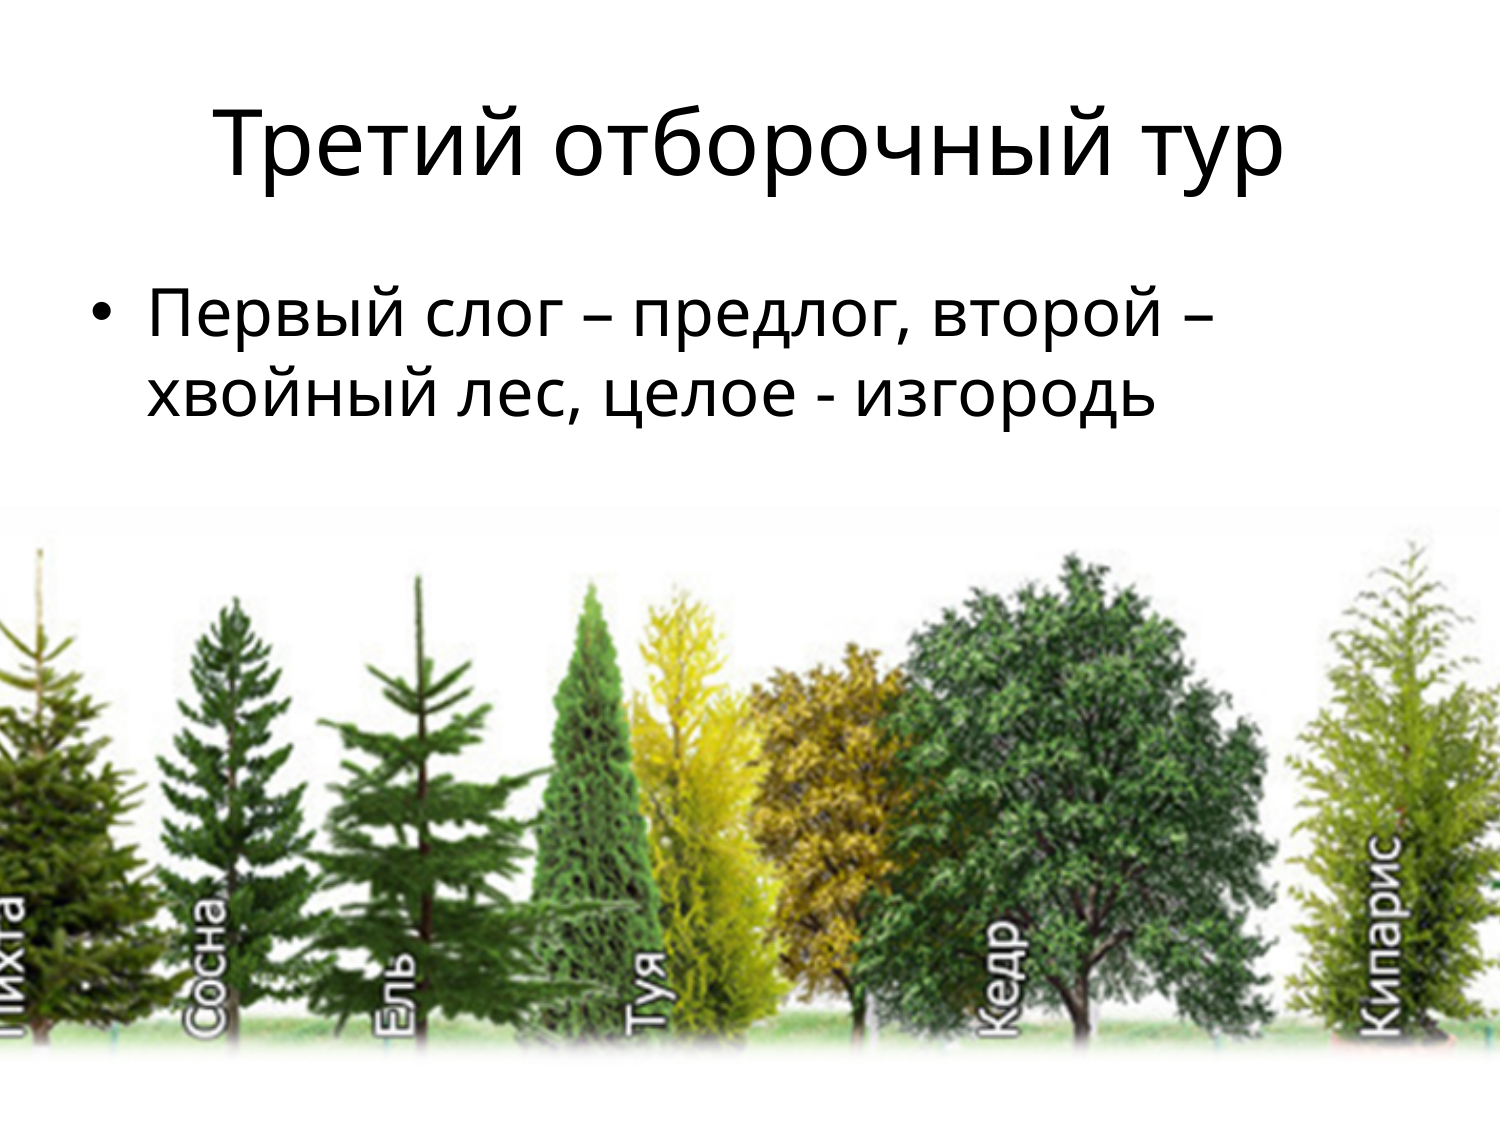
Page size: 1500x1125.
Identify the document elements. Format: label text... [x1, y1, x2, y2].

title Третий отборочный тур [75, 45, 1425, 233]
list Первый слог – предлог, второй – хвойный лес, целое - изгородь [75, 262, 1425, 478]
picture [0, 480, 1500, 1065]
